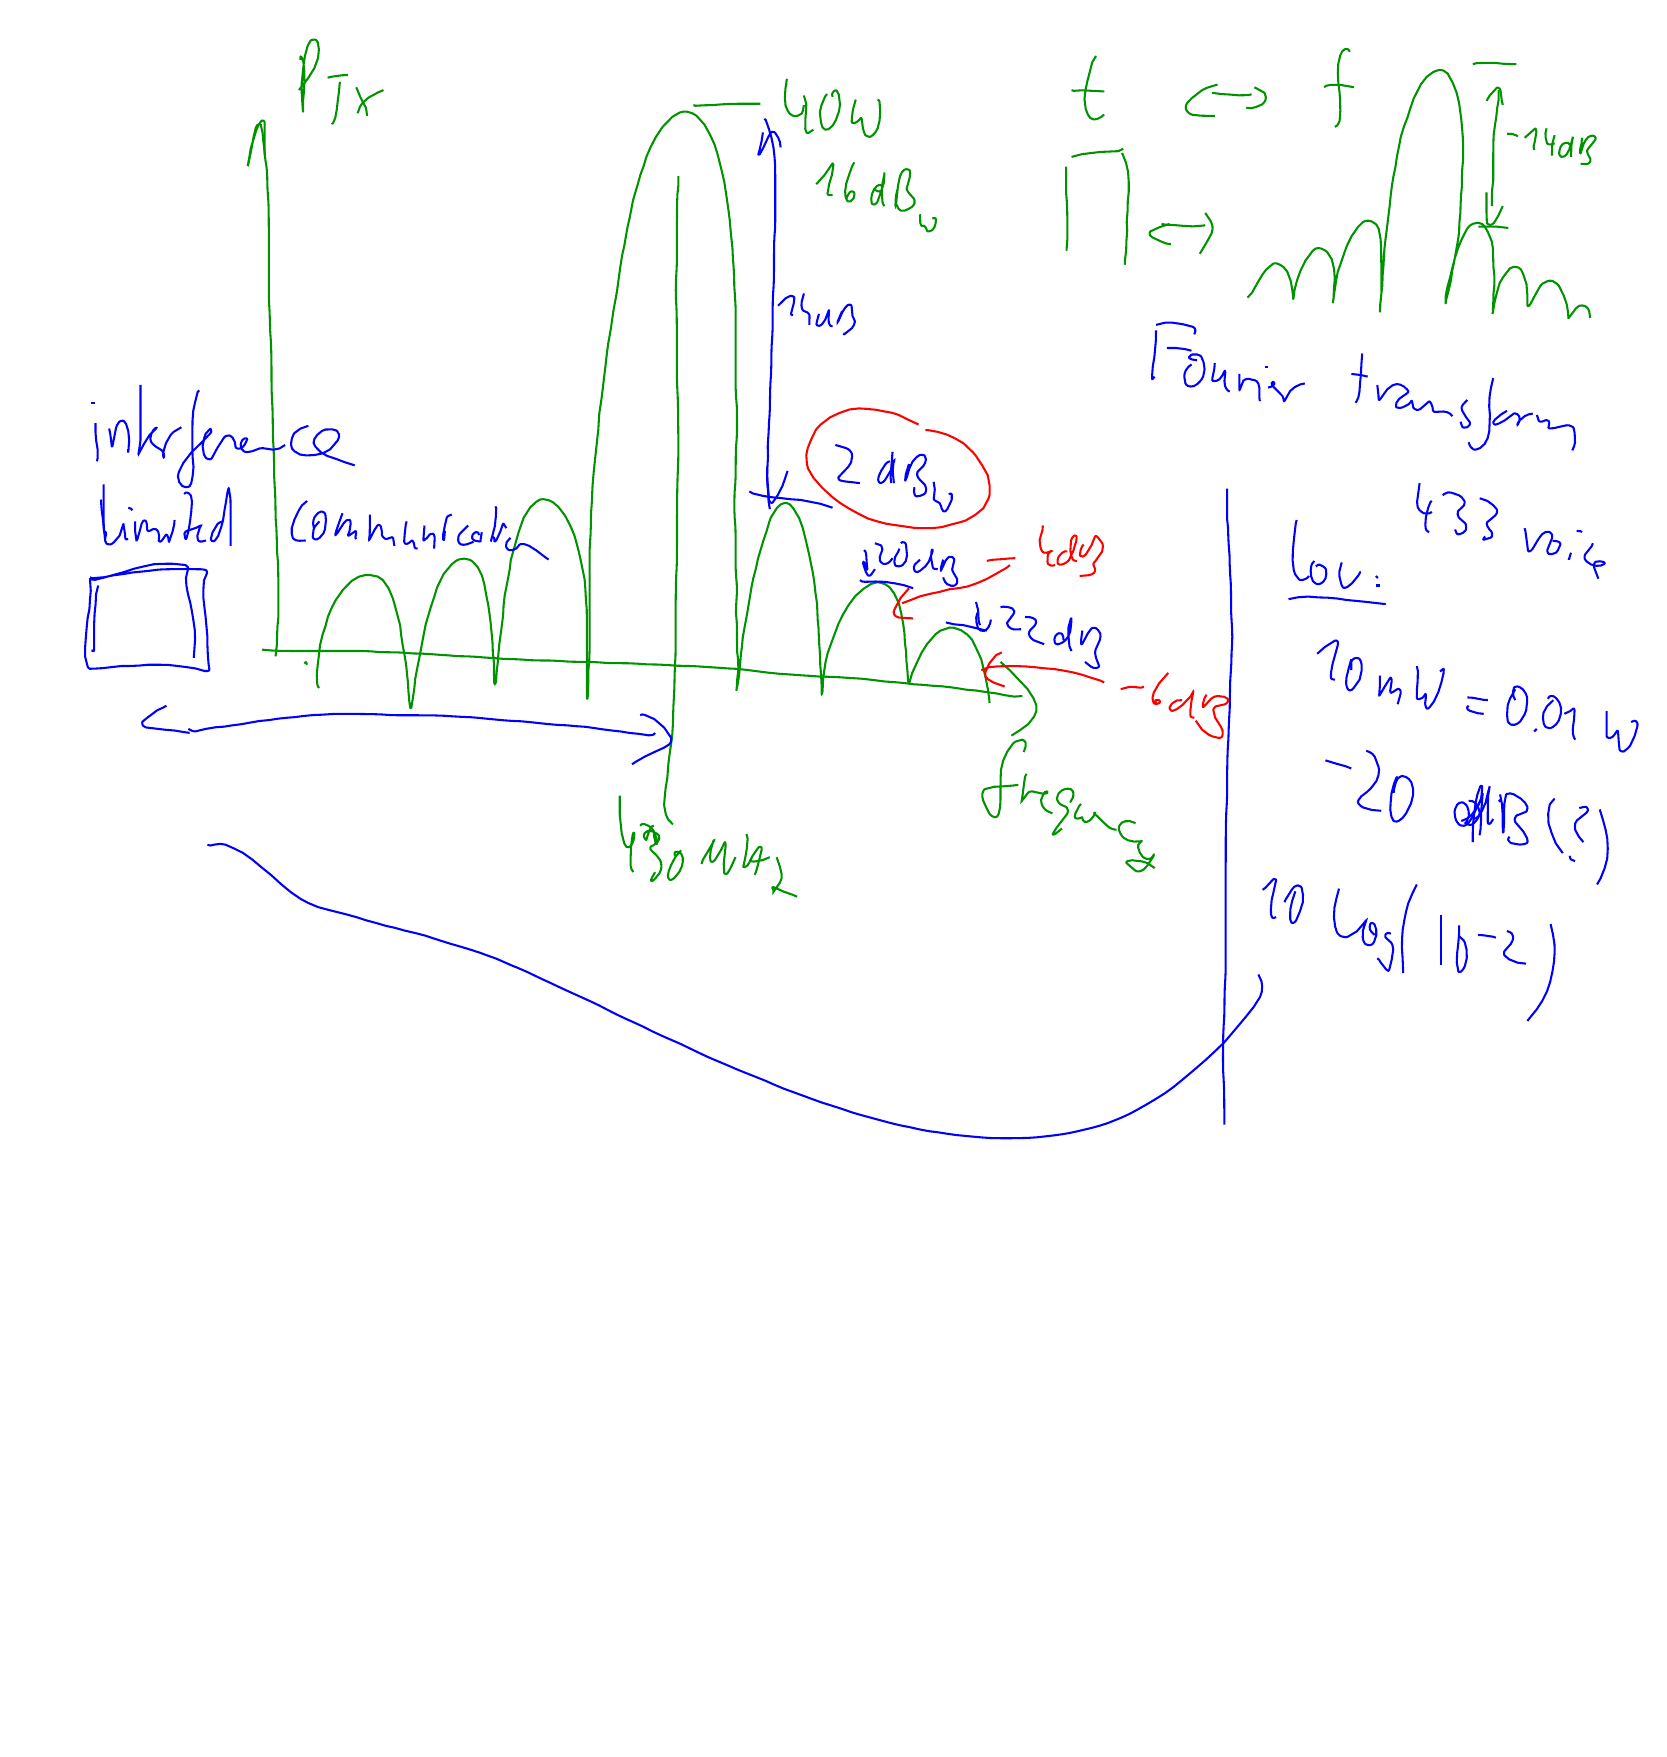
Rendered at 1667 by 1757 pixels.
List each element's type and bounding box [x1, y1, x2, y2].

text_box [1065, 148, 1071, 265]
text_box [1478, 87, 1596, 228]
text_box [1071, 49, 1591, 319]
text_box [1262, 879, 1555, 1021]
text_box [85, 563, 210, 672]
text_box [862, 542, 1101, 668]
text_box [778, 293, 855, 335]
text_box [247, 39, 1155, 872]
text_box [981, 652, 1105, 687]
text_box [1464, 786, 1608, 885]
text_box [1152, 322, 1576, 451]
text_box [1120, 672, 1229, 738]
text_box [91, 384, 549, 560]
text_box [316, 78, 990, 825]
text_box [1417, 483, 1605, 579]
text_box [1325, 750, 1483, 836]
text_box [266, 872, 1262, 1139]
text_box [1288, 519, 1444, 709]
text_box [1467, 686, 1638, 752]
text_box [619, 795, 798, 897]
text_box [893, 525, 1104, 619]
text_box [749, 118, 860, 510]
text_box [878, 451, 952, 512]
text_box [142, 705, 672, 765]
text_box [1226, 488, 1233, 737]
text_box [860, 162, 936, 232]
text_box [207, 843, 247, 857]
text_box [1224, 738, 1229, 970]
